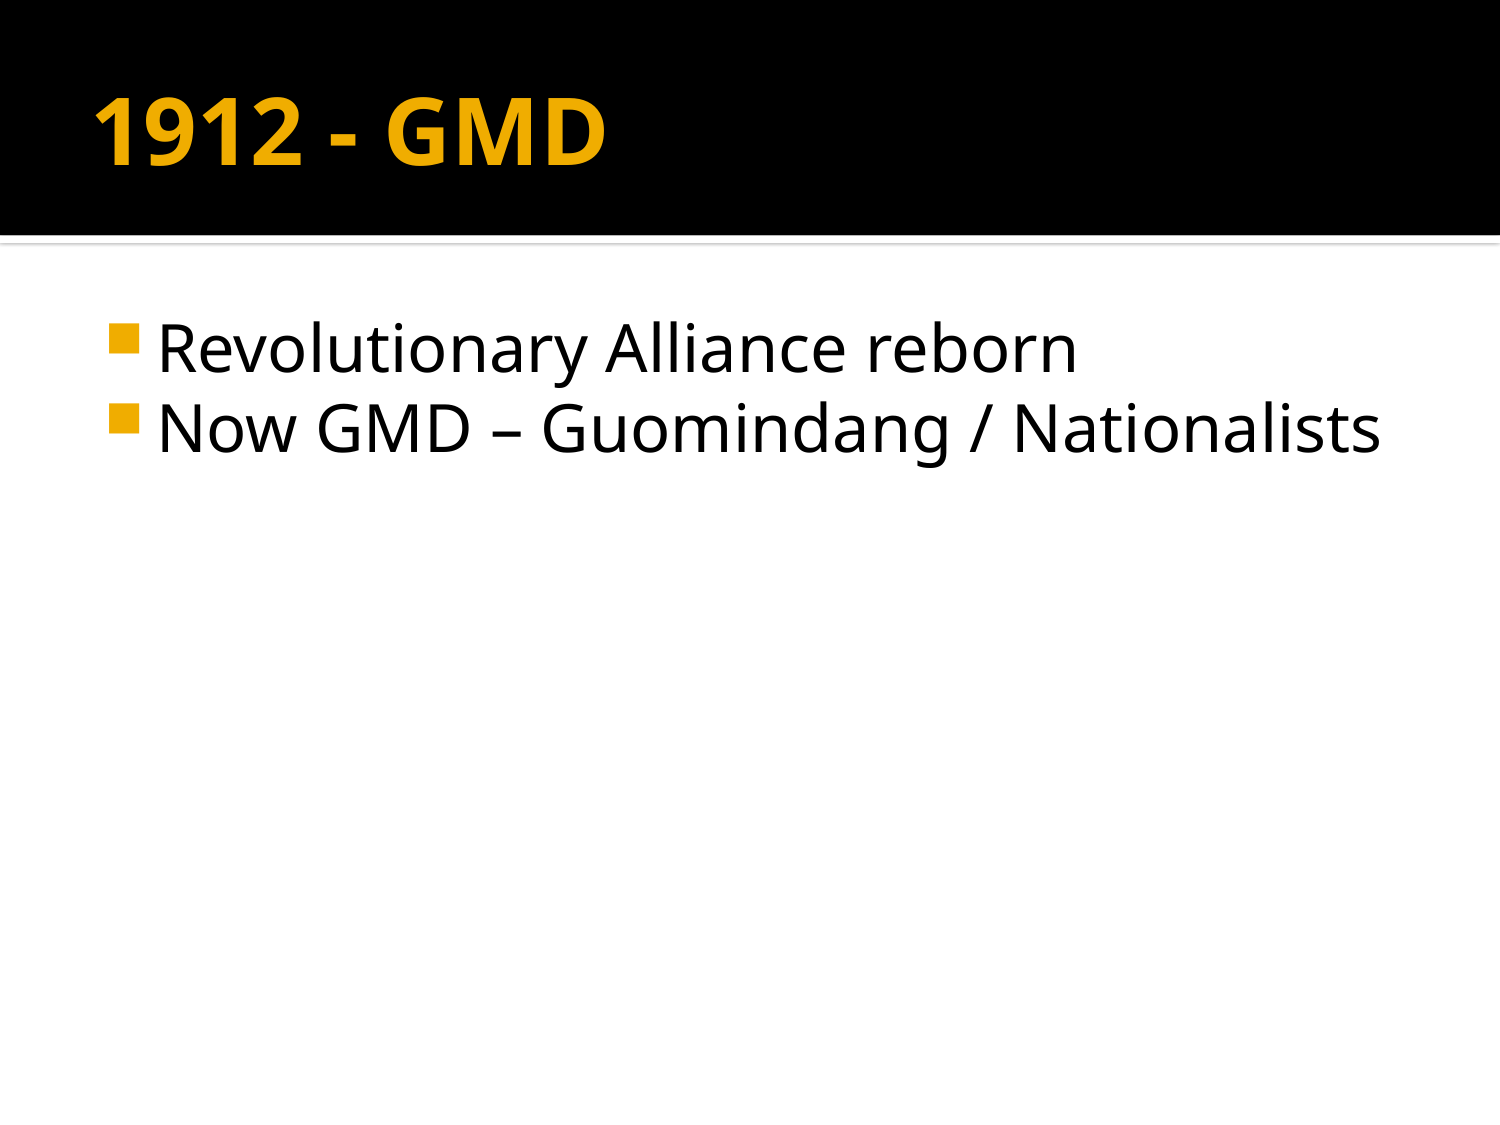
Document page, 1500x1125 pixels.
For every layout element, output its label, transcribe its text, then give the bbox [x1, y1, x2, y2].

list Revolutionary Alliance reborn Now GMD – Guomindang / Nationalists [75, 291, 1425, 1050]
title 1912 - GMD [75, 25, 1425, 231]
